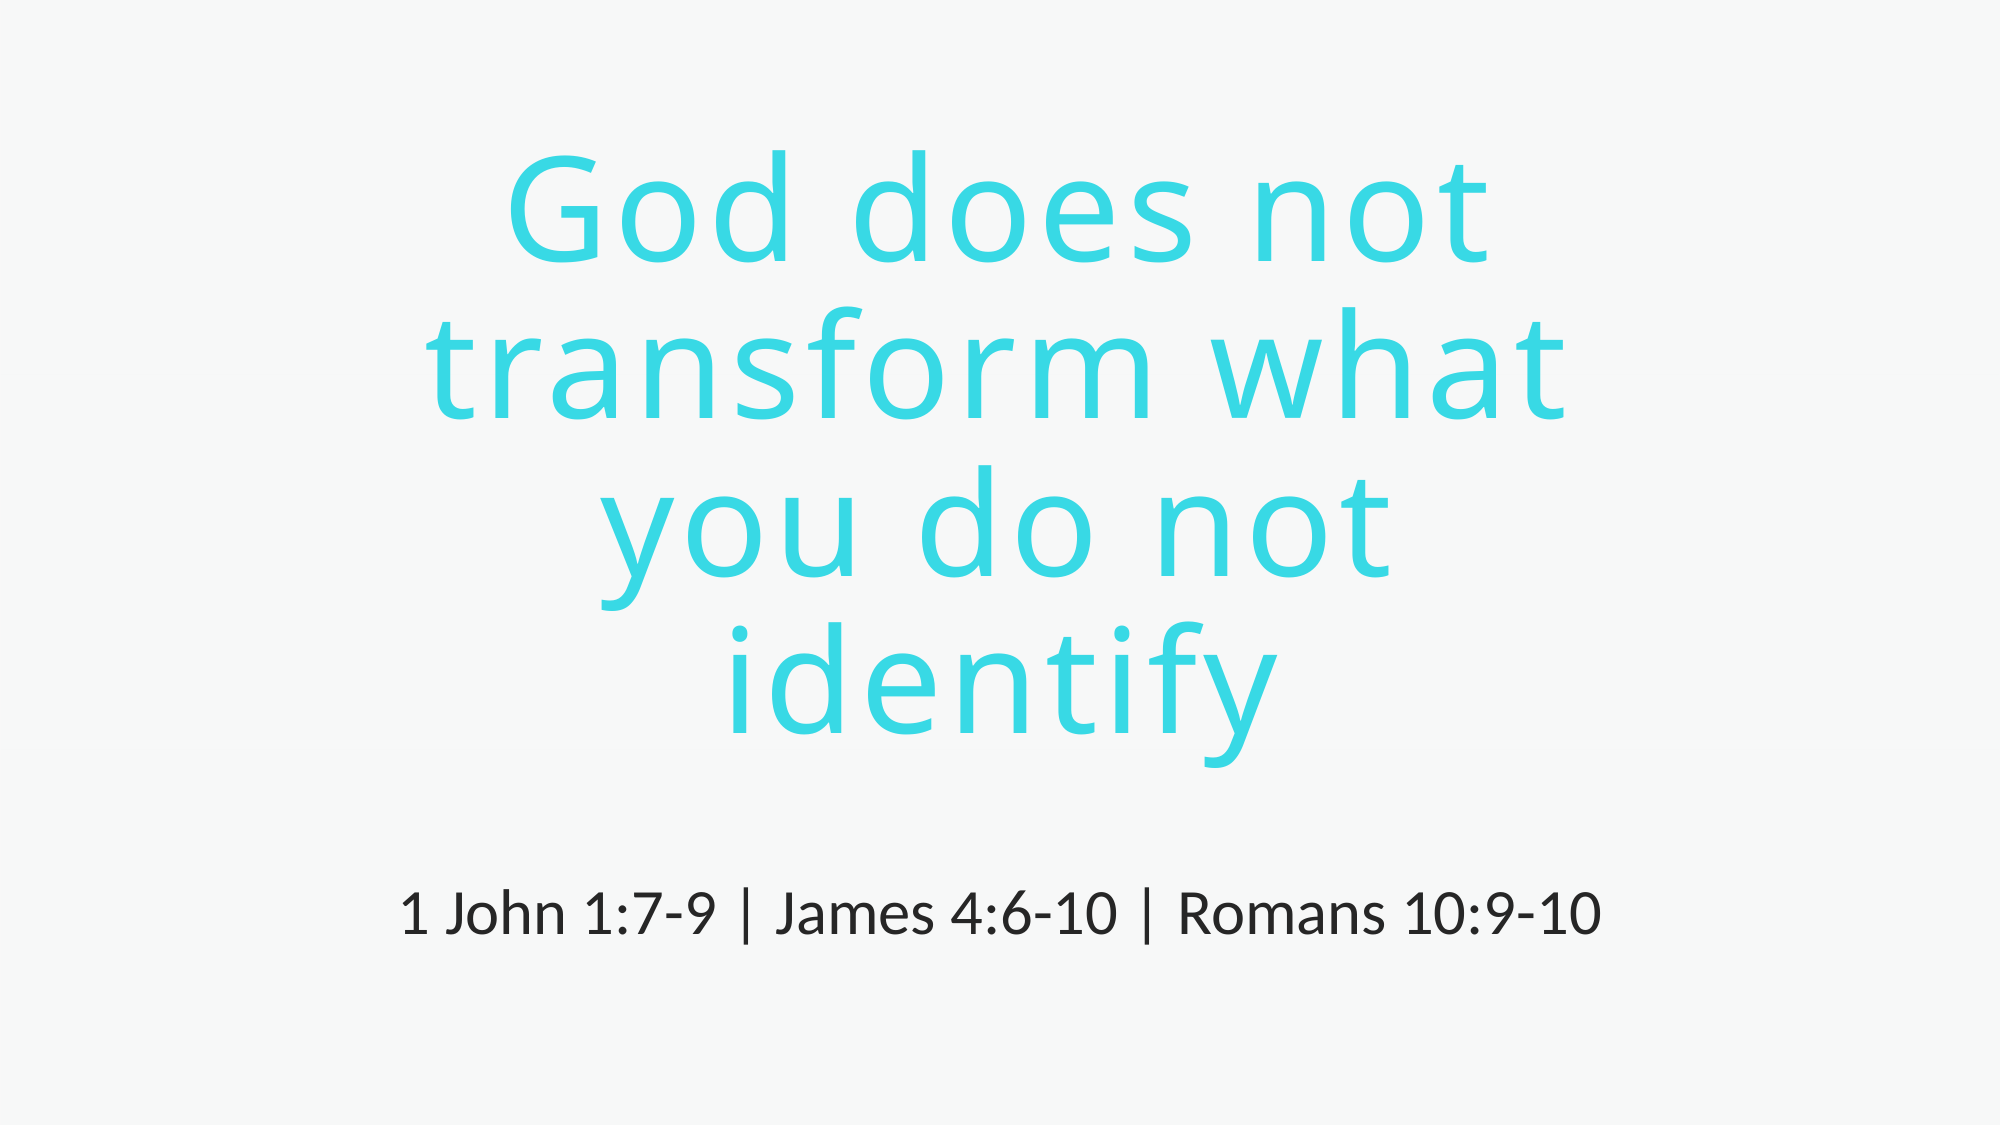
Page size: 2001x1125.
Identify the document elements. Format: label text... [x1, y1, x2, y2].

list 1 John 1:7-9 | James 4:6-10 | Romans 10:9-10 [185, 871, 1815, 971]
list God does not transform what you do not identify [391, 372, 1609, 529]
picture [0, 0, 2000, 1125]
